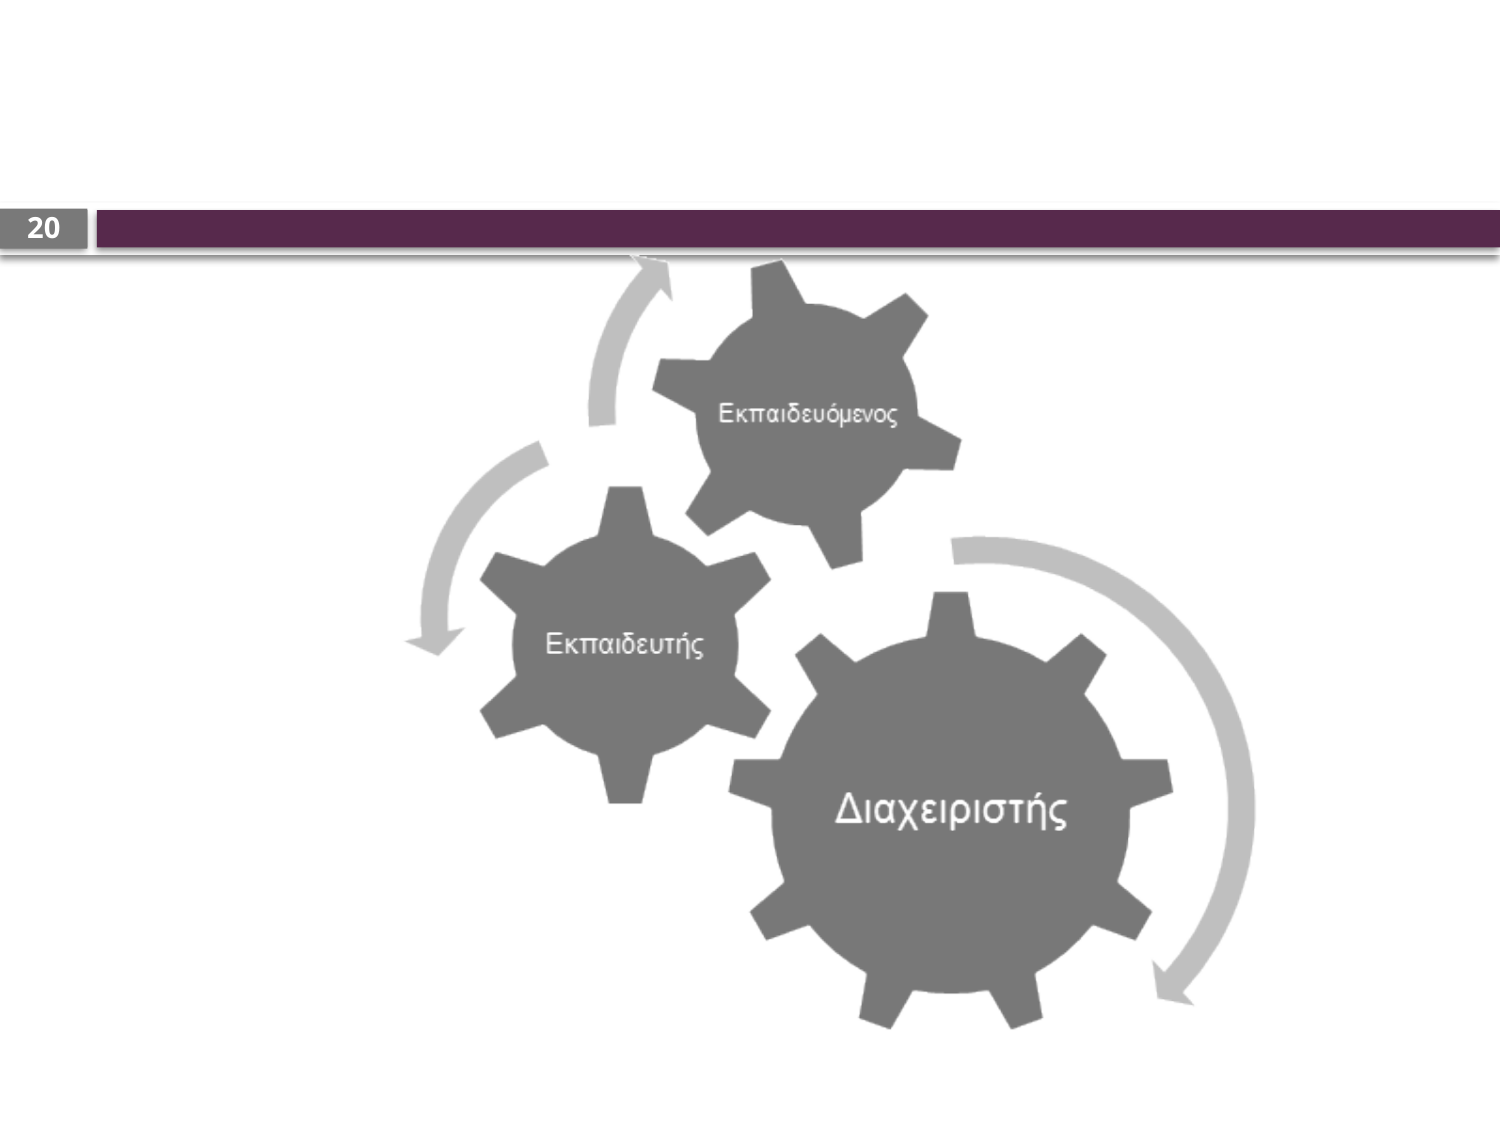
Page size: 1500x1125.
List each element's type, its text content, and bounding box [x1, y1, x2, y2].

slide_number 20 [0, 208, 88, 249]
picture [175, 255, 1318, 1033]
